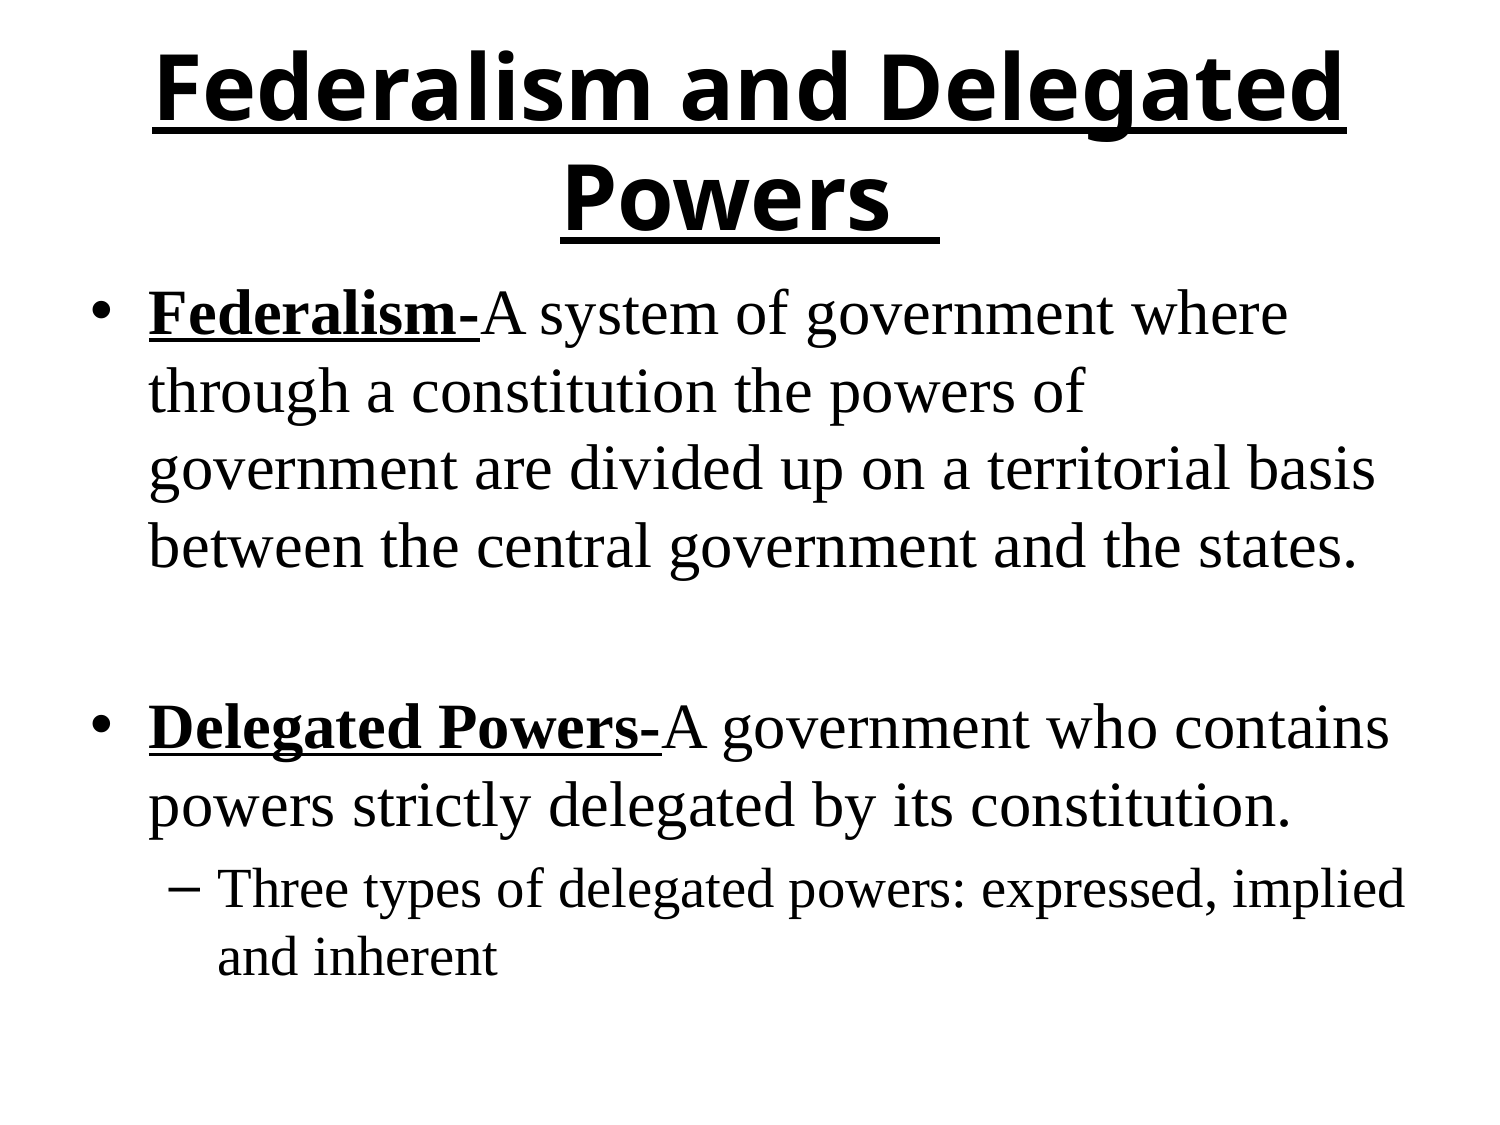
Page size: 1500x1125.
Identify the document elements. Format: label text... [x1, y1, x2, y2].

list Federalism-A system of government where through a constitution the powers of government are divided up on a territorial basis between the central government and the states. Delegated Powers-A government who contains powers strictly delegated by its constitution. Three types of delegated powers: expressed, implied and inherent [75, 262, 1425, 1005]
title Federalism and Delegated Powers [75, 45, 1425, 233]
